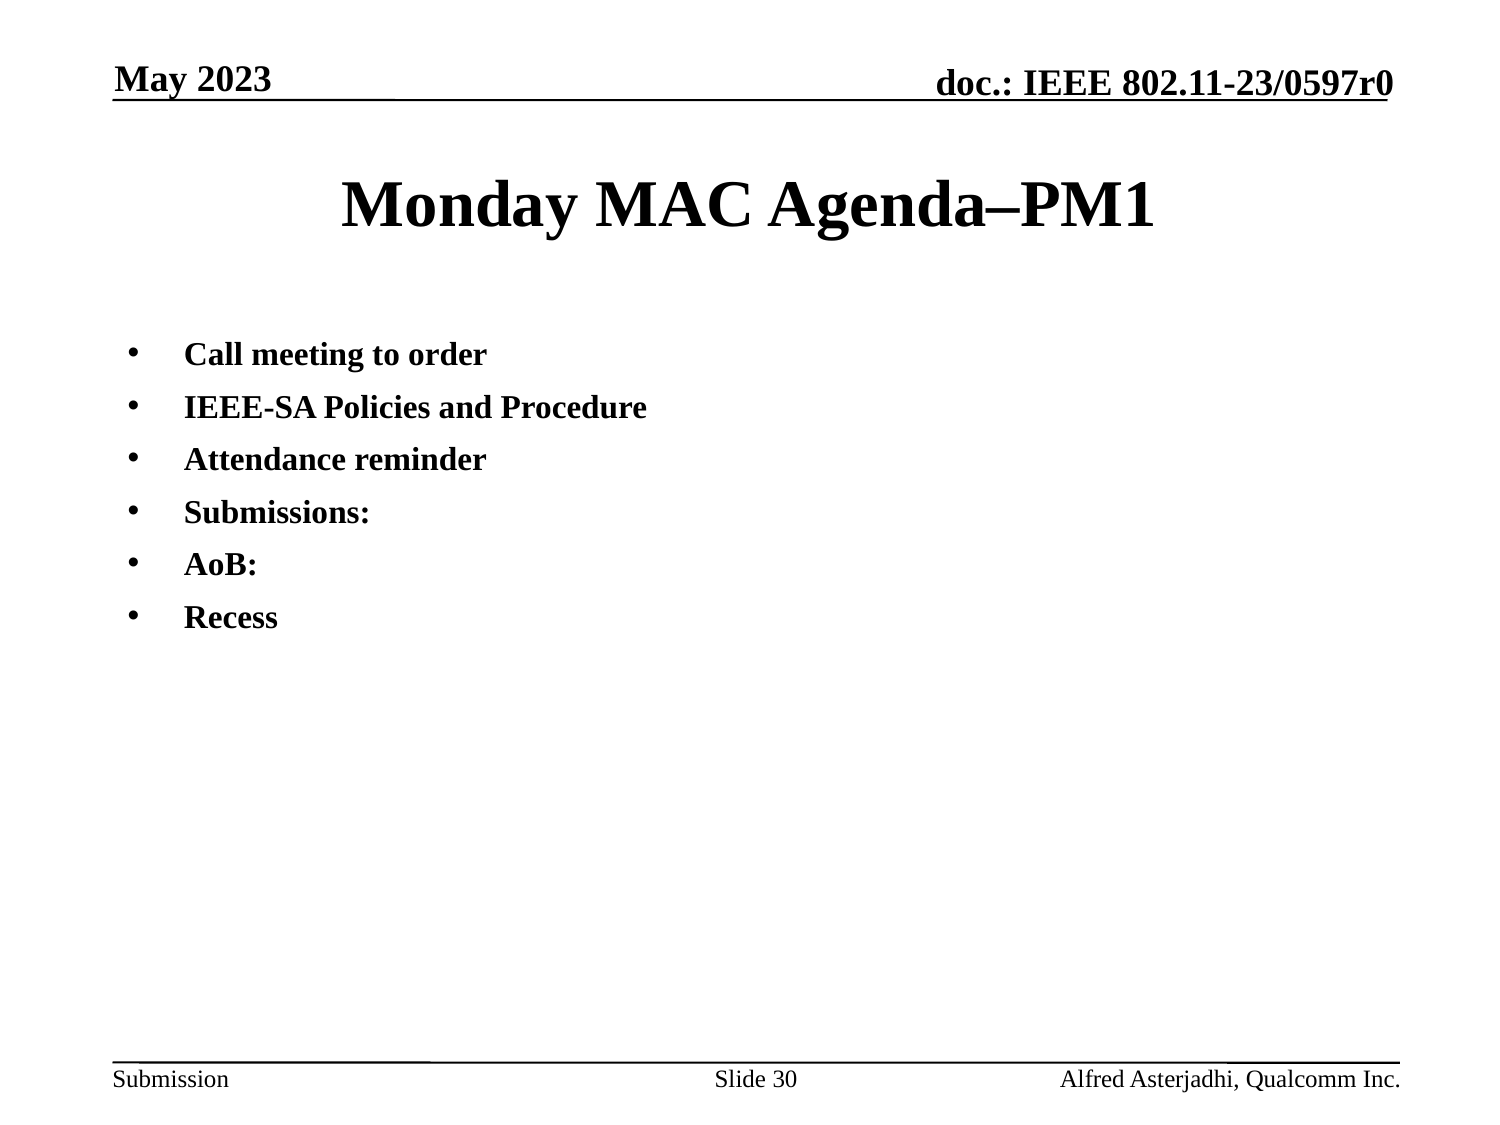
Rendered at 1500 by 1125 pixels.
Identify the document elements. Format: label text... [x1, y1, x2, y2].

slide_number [114, 54, 423, 100]
title Monday MAC Agenda–PM1 [112, 112, 1388, 288]
slide_number Slide 30 [712, 1061, 800, 1123]
footer Alfred Asterjadhi, Qualcomm Inc. [878, 1061, 1402, 1093]
list Call meeting to order IEEE-SA Policies and Procedure Attendance reminder Submissions: AoB: Recess [112, 324, 1388, 1063]
